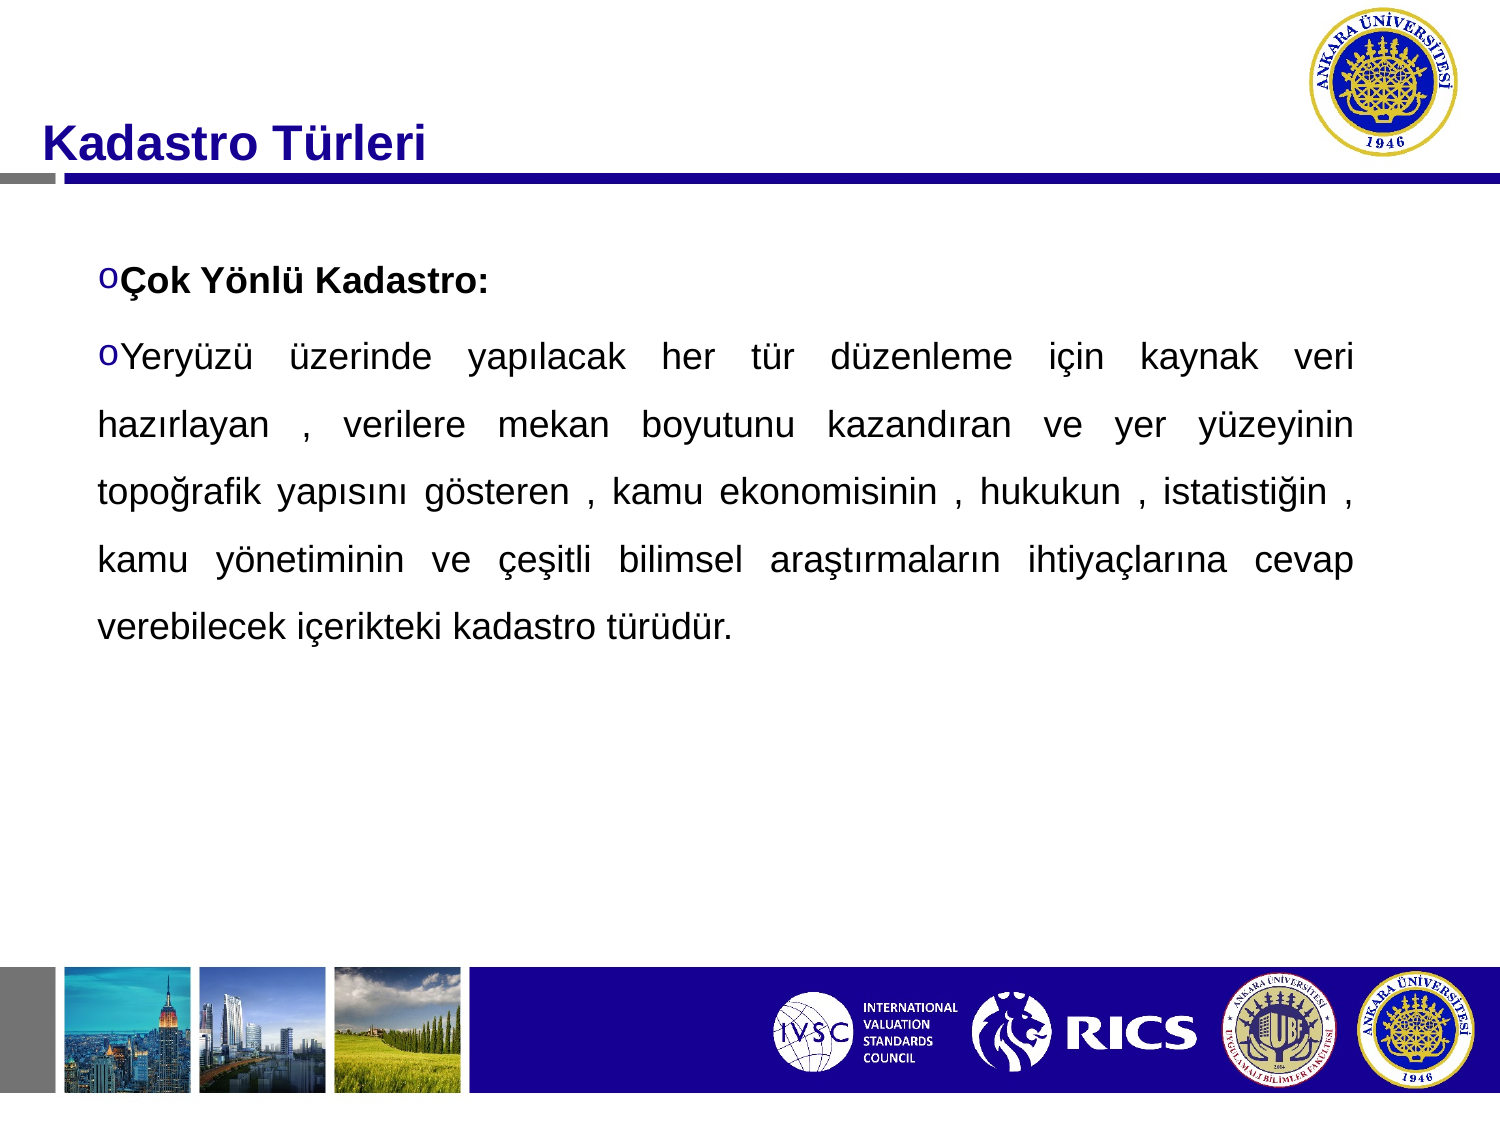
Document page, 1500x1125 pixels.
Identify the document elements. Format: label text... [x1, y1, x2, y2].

picture [0, 0, 1500, 1125]
text_box Kadastro Türleri [27, 109, 1425, 158]
list Çok Yönlü Kadastro: Yeryüzü üzerinde yapılacak her tür düzenleme için kaynak veri hazırlayan , verilere mekan boyutunu kazandıran ve yer yüzeyinin topoğrafik yapısını gösteren , kamu ekonomisinin , hukukun , istatistiğin , kamu yönetiminin ve çeşitli bilimsel araştırmaların ihtiyaçlarına cevap verebilecek içerikteki kadastro türüdür. [82, 225, 1370, 933]
